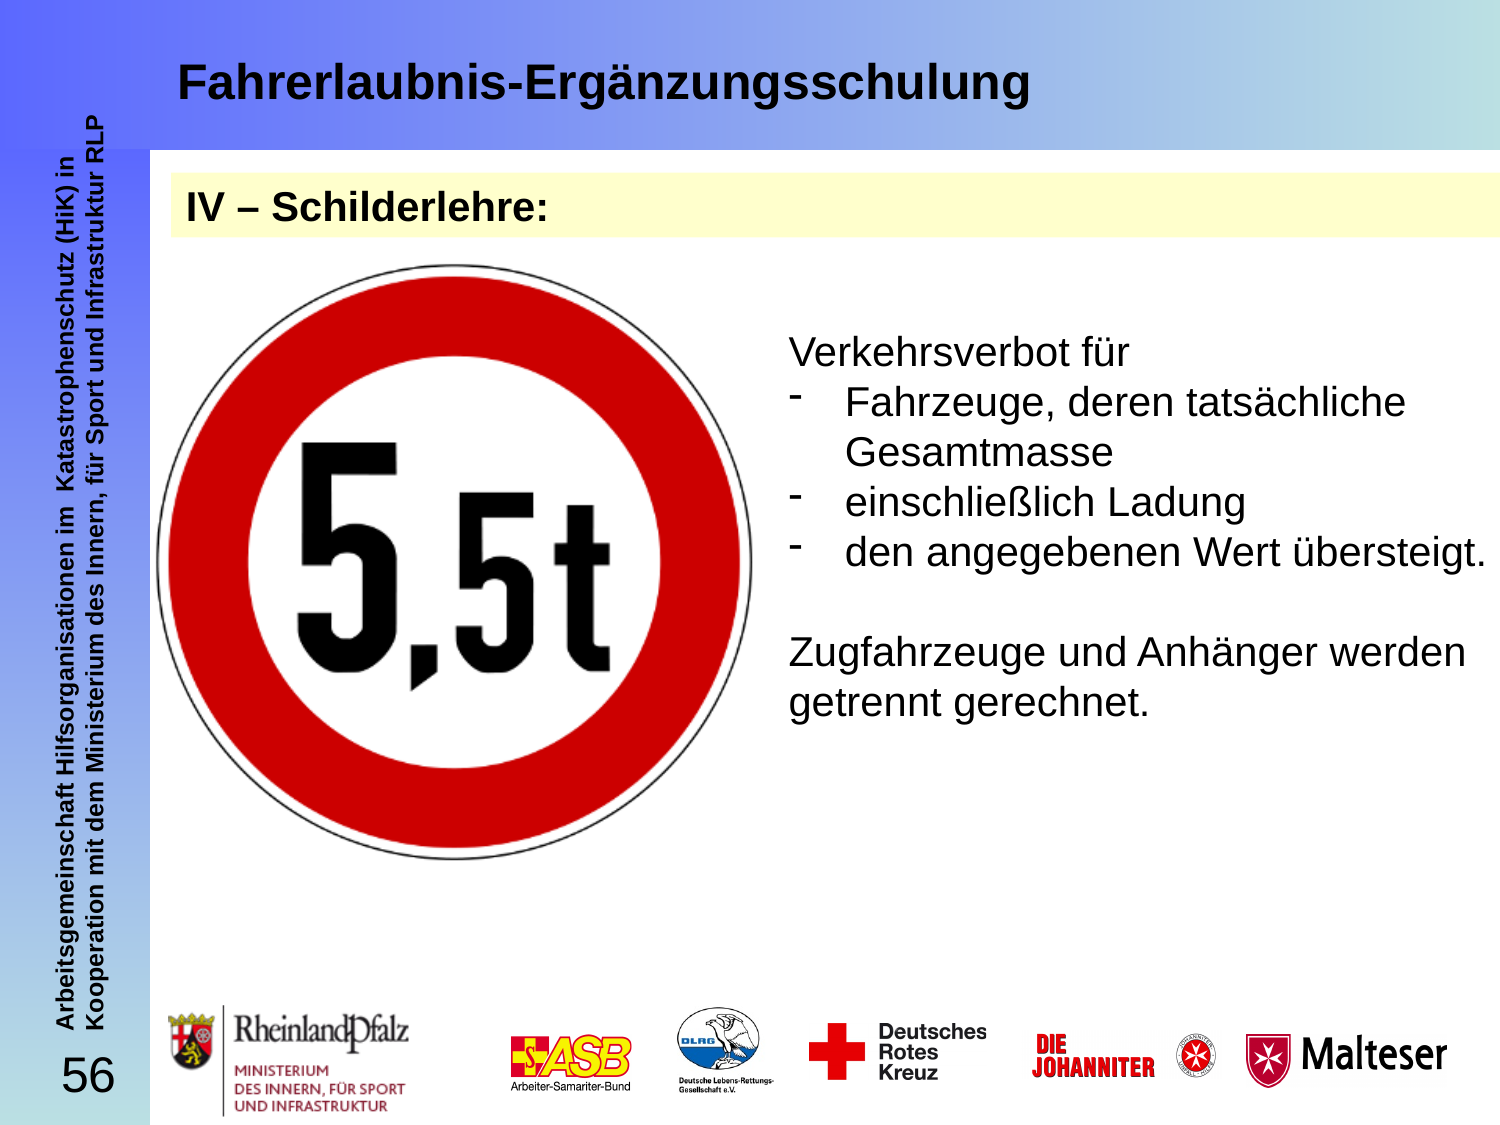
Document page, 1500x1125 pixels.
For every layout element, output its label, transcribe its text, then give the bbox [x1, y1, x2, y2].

title Fahrerlaubnis-Ergänzungsschulung [162, 4, 1438, 155]
text_box IV – Schilderlehre: [171, 172, 1500, 238]
text_box Verkehrsverbot für Fahrzeuge, deren tatsächliche Gesamtmasse einschließlich Ladung den angegebenen Wert übersteigt. Zugfahrzeuge und Anhänger werden getrennt gerechnet. [773, 267, 1500, 733]
picture [168, 1004, 495, 1118]
picture [677, 1006, 774, 1093]
picture [147, 255, 762, 870]
